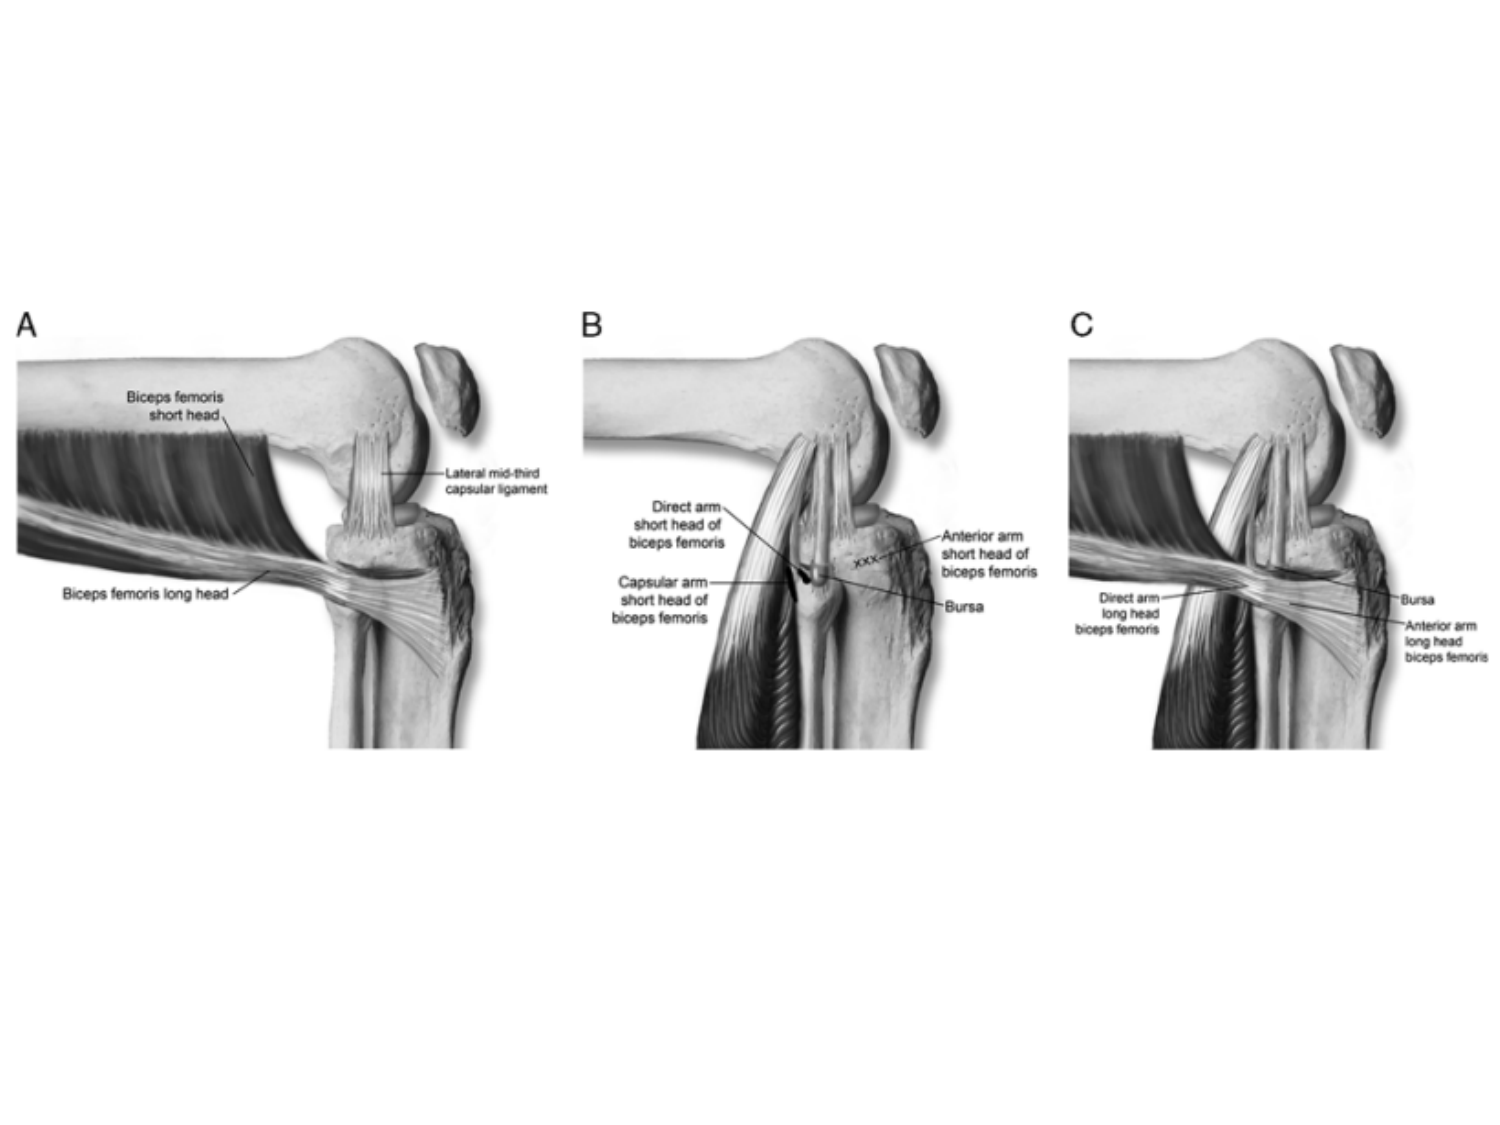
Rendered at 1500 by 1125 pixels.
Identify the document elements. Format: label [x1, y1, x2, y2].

picture [0, 292, 1500, 757]
